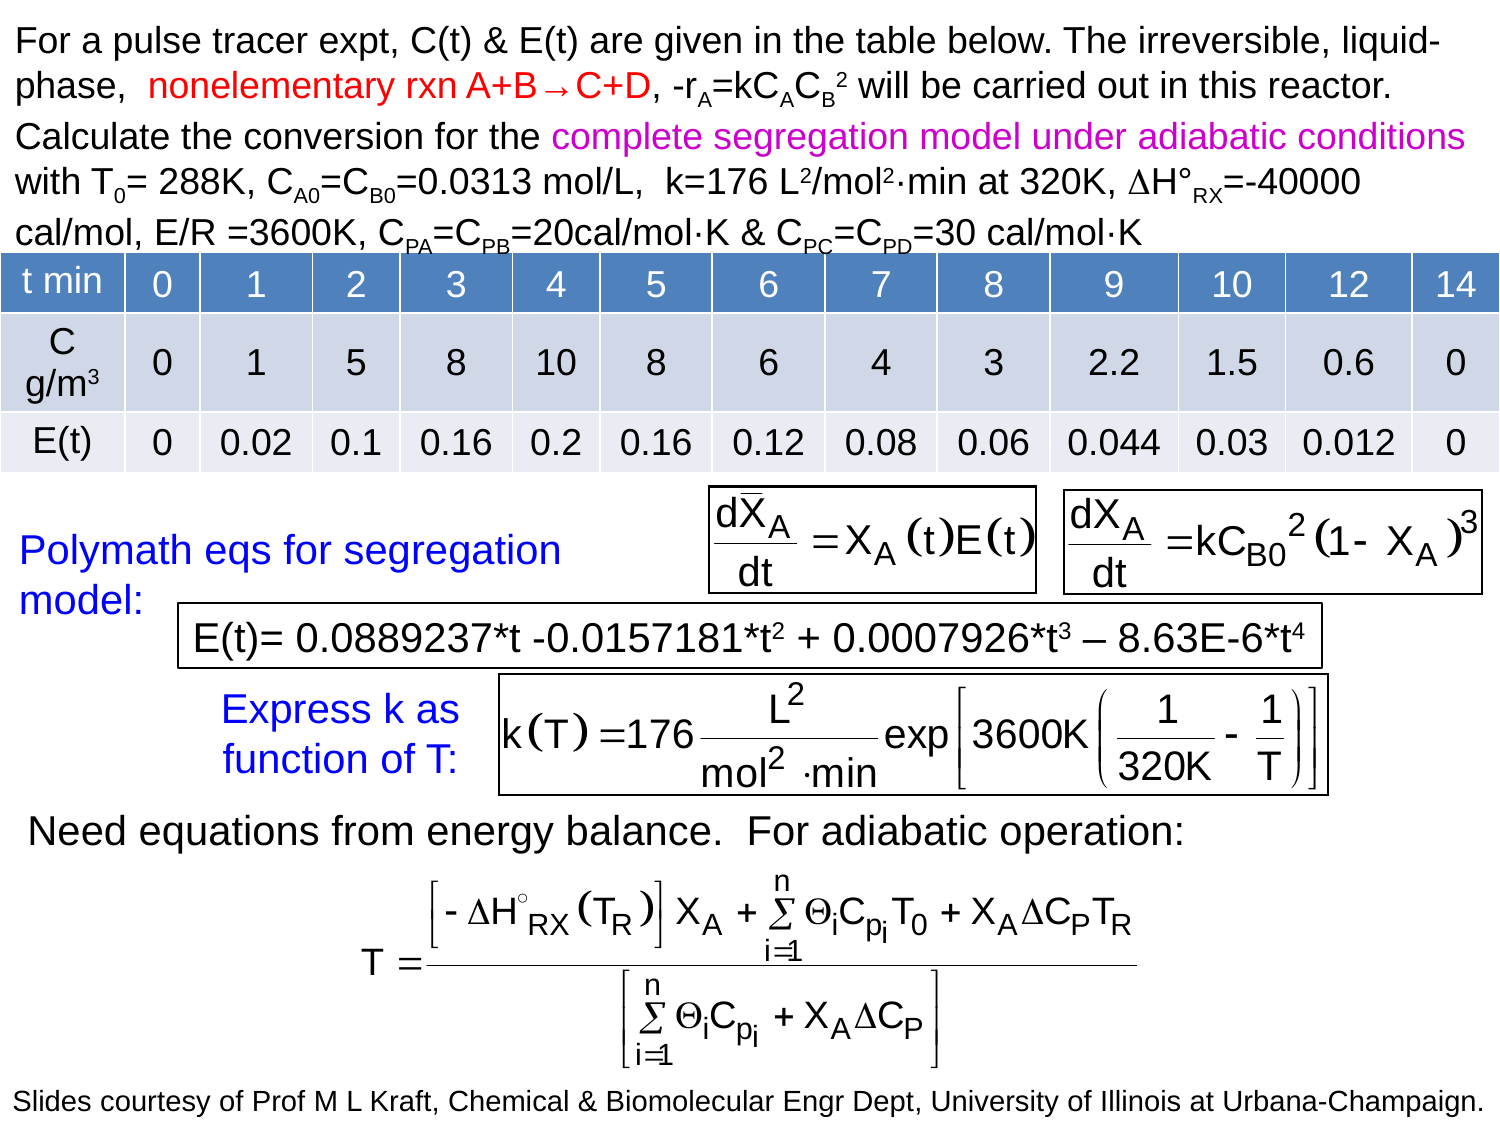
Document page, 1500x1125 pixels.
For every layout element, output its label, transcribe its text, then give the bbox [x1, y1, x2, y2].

table_cell 10 [513, 314, 599, 411]
table_cell 0.06 [938, 413, 1049, 472]
table_cell 0.2 [513, 413, 599, 472]
table_header 10 [1179, 267, 1285, 312]
table_header 0 [126, 267, 199, 312]
table_cell 0.044 [1051, 413, 1178, 472]
table_cell 0.08 [826, 413, 936, 472]
table_header 5 [601, 267, 711, 312]
table_cell 0 [1413, 314, 1499, 411]
table_cell 0.6 [1286, 314, 1411, 411]
text_box For a pulse tracer expt, C(t) & E(t) are given in the table below. The irreversible, liquid-phase, nonelementary rxn A+B→C+D, -rA=kCACB2 will be carried out in this reactor. Calculate the conversion for the complete segregation model under adiabatic conditions with T0= 288K, CA0=CB0=0.0313 mol/L, k=176 L2/mol2·min at 320K, DH°RX=-40000 cal/mol, E/R =3600K, CPA=CPB=20cal/mol·K & CPC=CPD=30 cal/mol·K [0, 8, 1488, 267]
table_header 3 [401, 267, 512, 312]
table_cell 8 [601, 314, 711, 411]
table_cell 0 [126, 314, 199, 411]
text_box Express k as function of T: [174, 674, 498, 790]
table_cell 6 [713, 314, 824, 411]
table_cell E(t) [1, 413, 124, 472]
table_cell C g/m3 [1, 314, 124, 411]
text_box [357, 862, 1142, 1073]
table_cell 4 [826, 314, 936, 411]
table_cell 0 [126, 413, 199, 472]
text_box Polymath eqs for segregation model: [4, 515, 713, 631]
table_cell 0.1 [313, 413, 399, 472]
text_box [710, 487, 1036, 592]
text_box Need equations from energy balance. For adiabatic operation: [12, 795, 1213, 861]
table_header 9 [1051, 267, 1178, 312]
table_header 14 [1413, 253, 1499, 312]
table_cell 0 [1413, 413, 1499, 472]
table_header 12 [1286, 267, 1411, 312]
table_header 4 [513, 267, 599, 312]
table_header 7 [826, 267, 936, 312]
table_header 6 [713, 267, 824, 312]
table_cell 1 [201, 314, 312, 411]
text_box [499, 674, 1328, 795]
table_cell 0.03 [1179, 413, 1285, 472]
table_cell 0.16 [601, 413, 711, 472]
table_cell 8 [401, 314, 512, 411]
table_header 1 [201, 267, 312, 312]
table_cell 0.012 [1286, 413, 1411, 472]
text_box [1064, 490, 1482, 593]
table_cell 0.12 [713, 413, 824, 472]
table_header 2 [313, 267, 399, 312]
table_cell 5 [313, 314, 399, 411]
table_header 8 [938, 267, 1049, 312]
table_cell 1.5 [1179, 314, 1285, 411]
text_box E(t)= 0.0889237*t -0.0157181*t2 + 0.0007926*t3 – 8.63E-6*t4 [177, 603, 1323, 668]
table_cell 3 [938, 314, 1049, 411]
table_header t min [1, 267, 124, 312]
table_cell 2.2 [1051, 314, 1178, 411]
table_cell 0.02 [201, 413, 312, 472]
table_cell 0.16 [401, 413, 512, 472]
